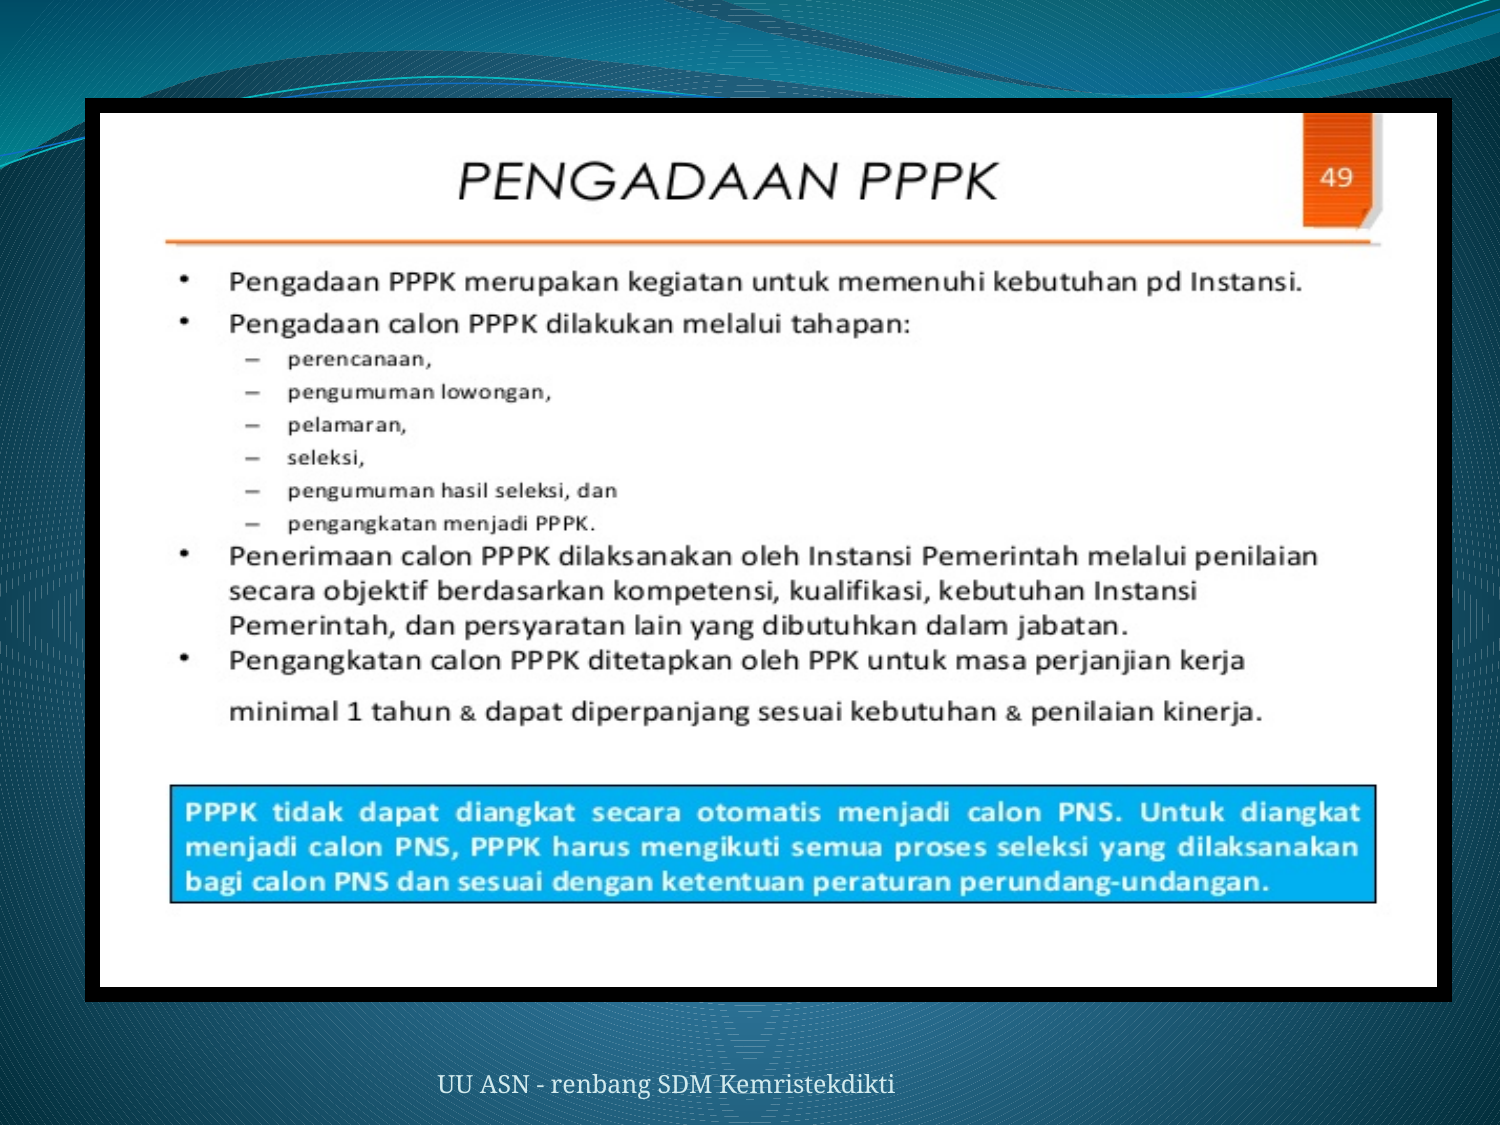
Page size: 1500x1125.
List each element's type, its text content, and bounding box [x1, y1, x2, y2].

picture [99, 112, 1438, 988]
footer UU ASN - renbang SDM Kemristekdikti [437, 1042, 988, 1103]
